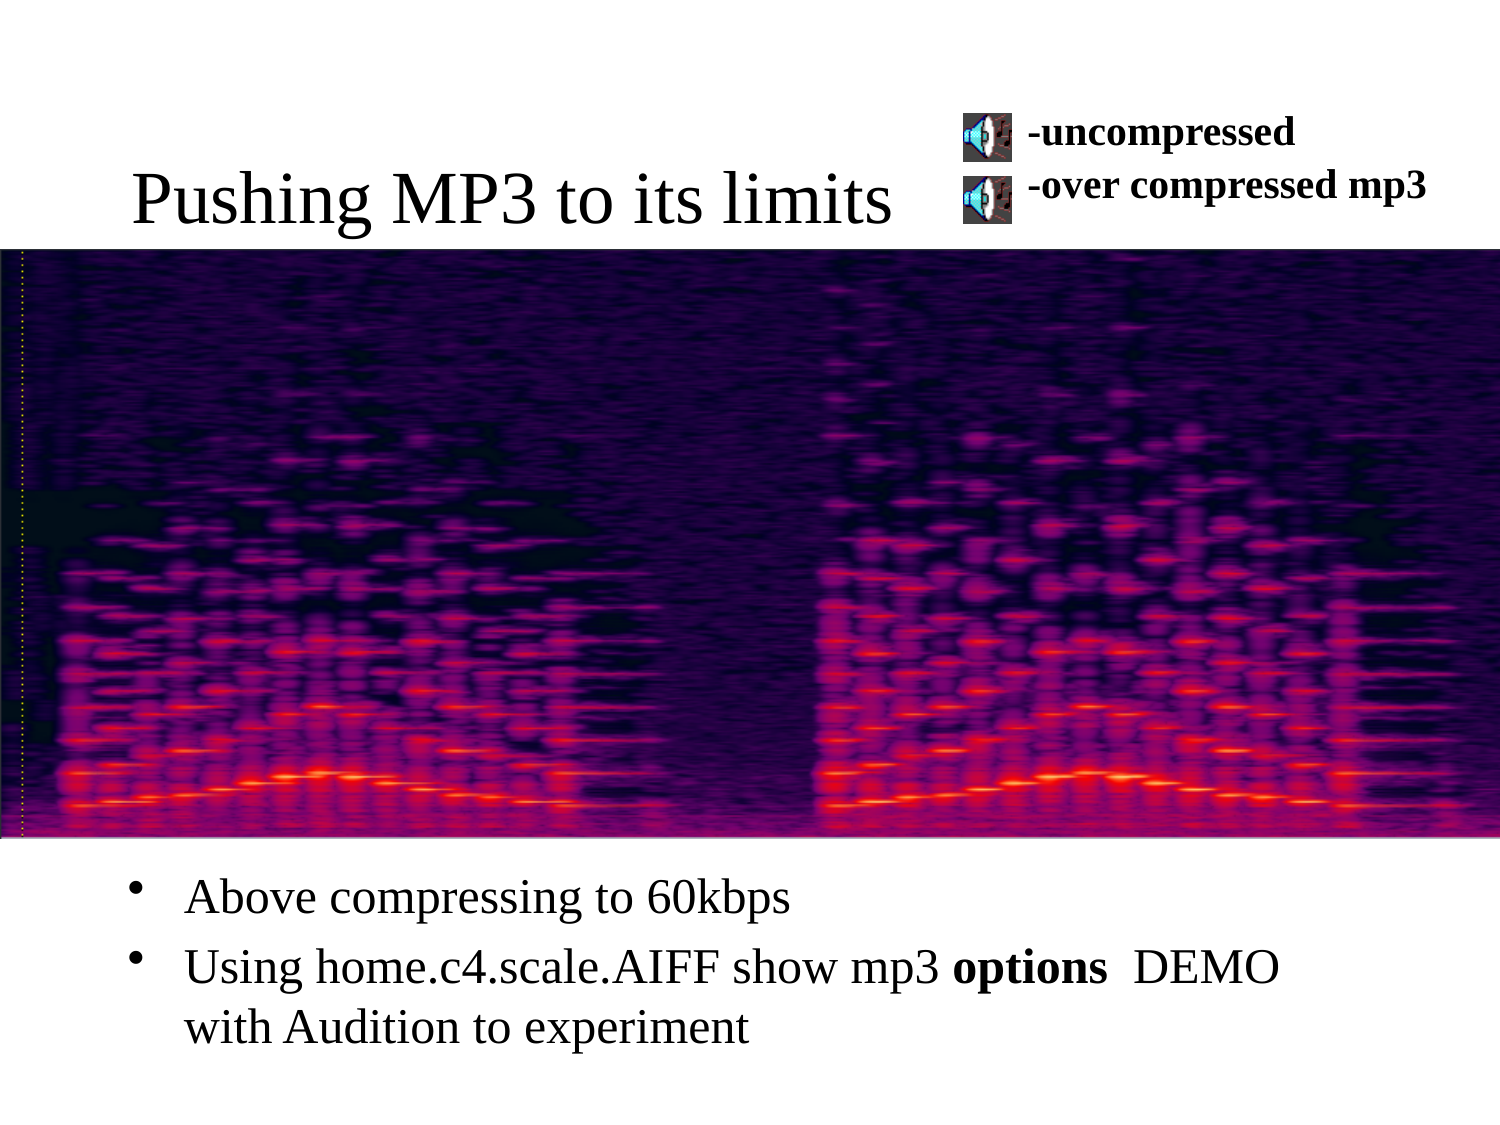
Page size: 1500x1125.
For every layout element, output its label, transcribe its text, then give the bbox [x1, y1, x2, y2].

picture [0, 249, 1500, 840]
picture [962, 174, 1013, 226]
picture [962, 112, 1013, 163]
list Above compressing to 60kbps Using home.c4.scale.AIFF show mp3 options DEMO with Audition to experiment [112, 855, 1388, 1018]
title Pushing MP3 to its limits [112, 99, 913, 247]
text_box -uncompressed -over compressed mp3 [1012, 99, 1450, 216]
